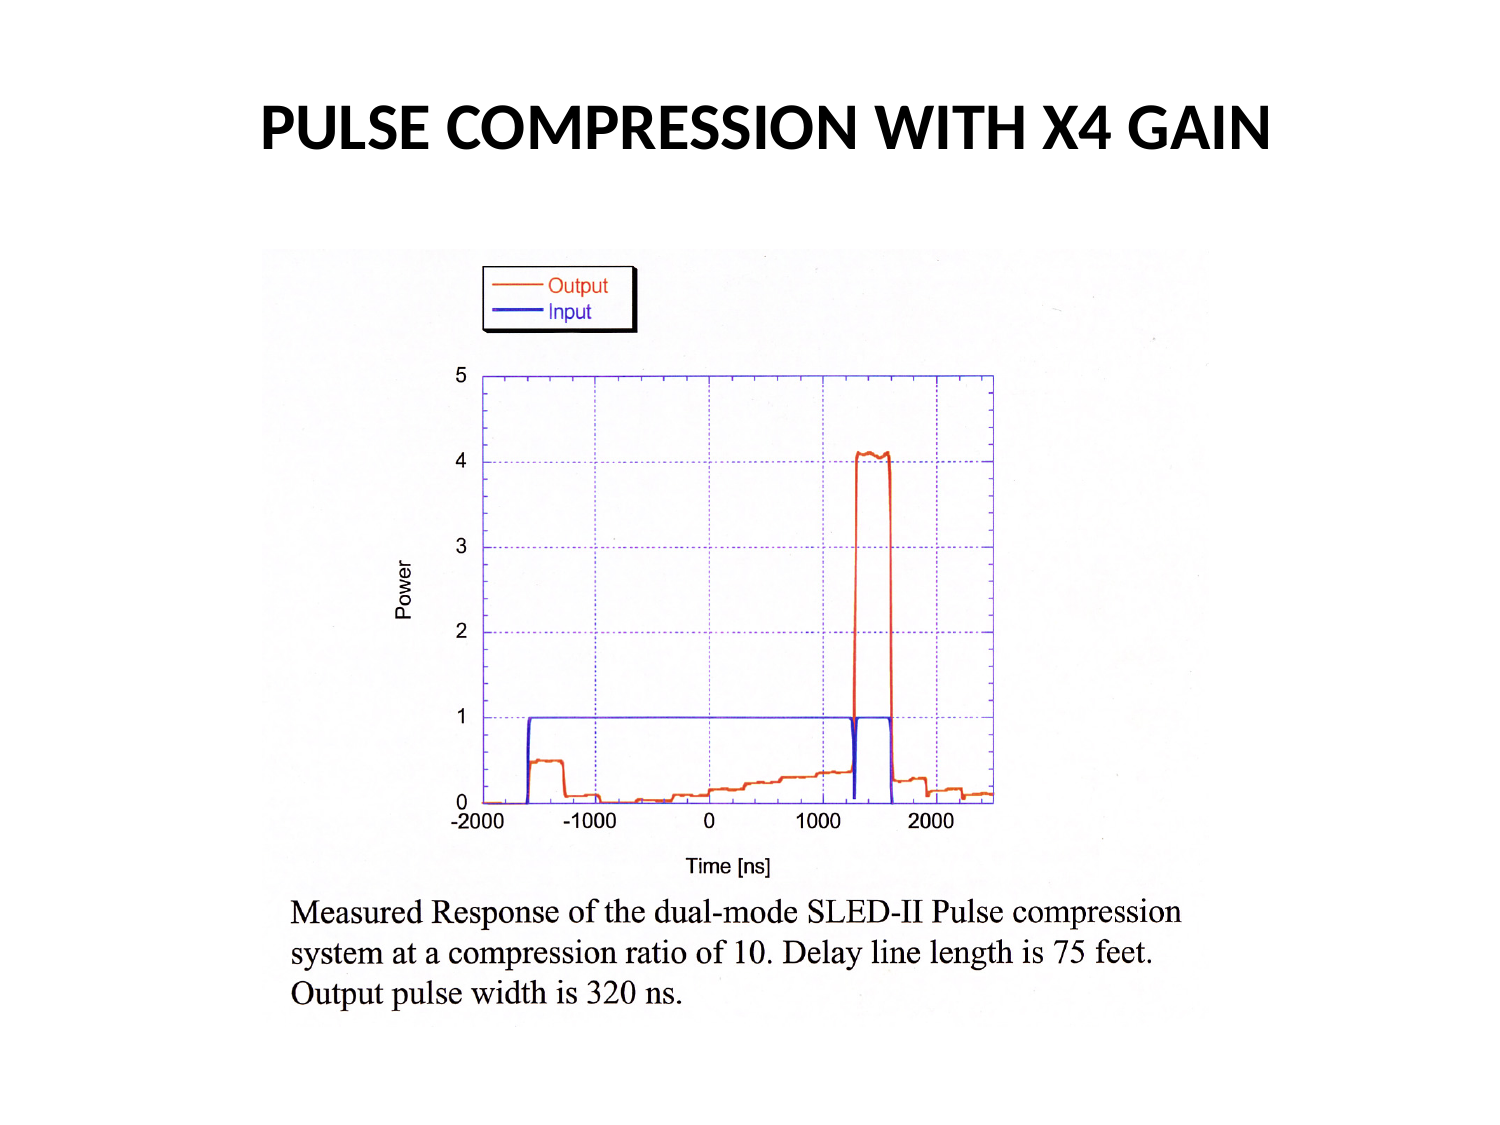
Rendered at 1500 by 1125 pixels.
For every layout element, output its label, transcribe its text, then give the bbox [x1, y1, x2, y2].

picture [262, 249, 1209, 1028]
title Pulse Compression with X4 Gain [125, 75, 1400, 313]
